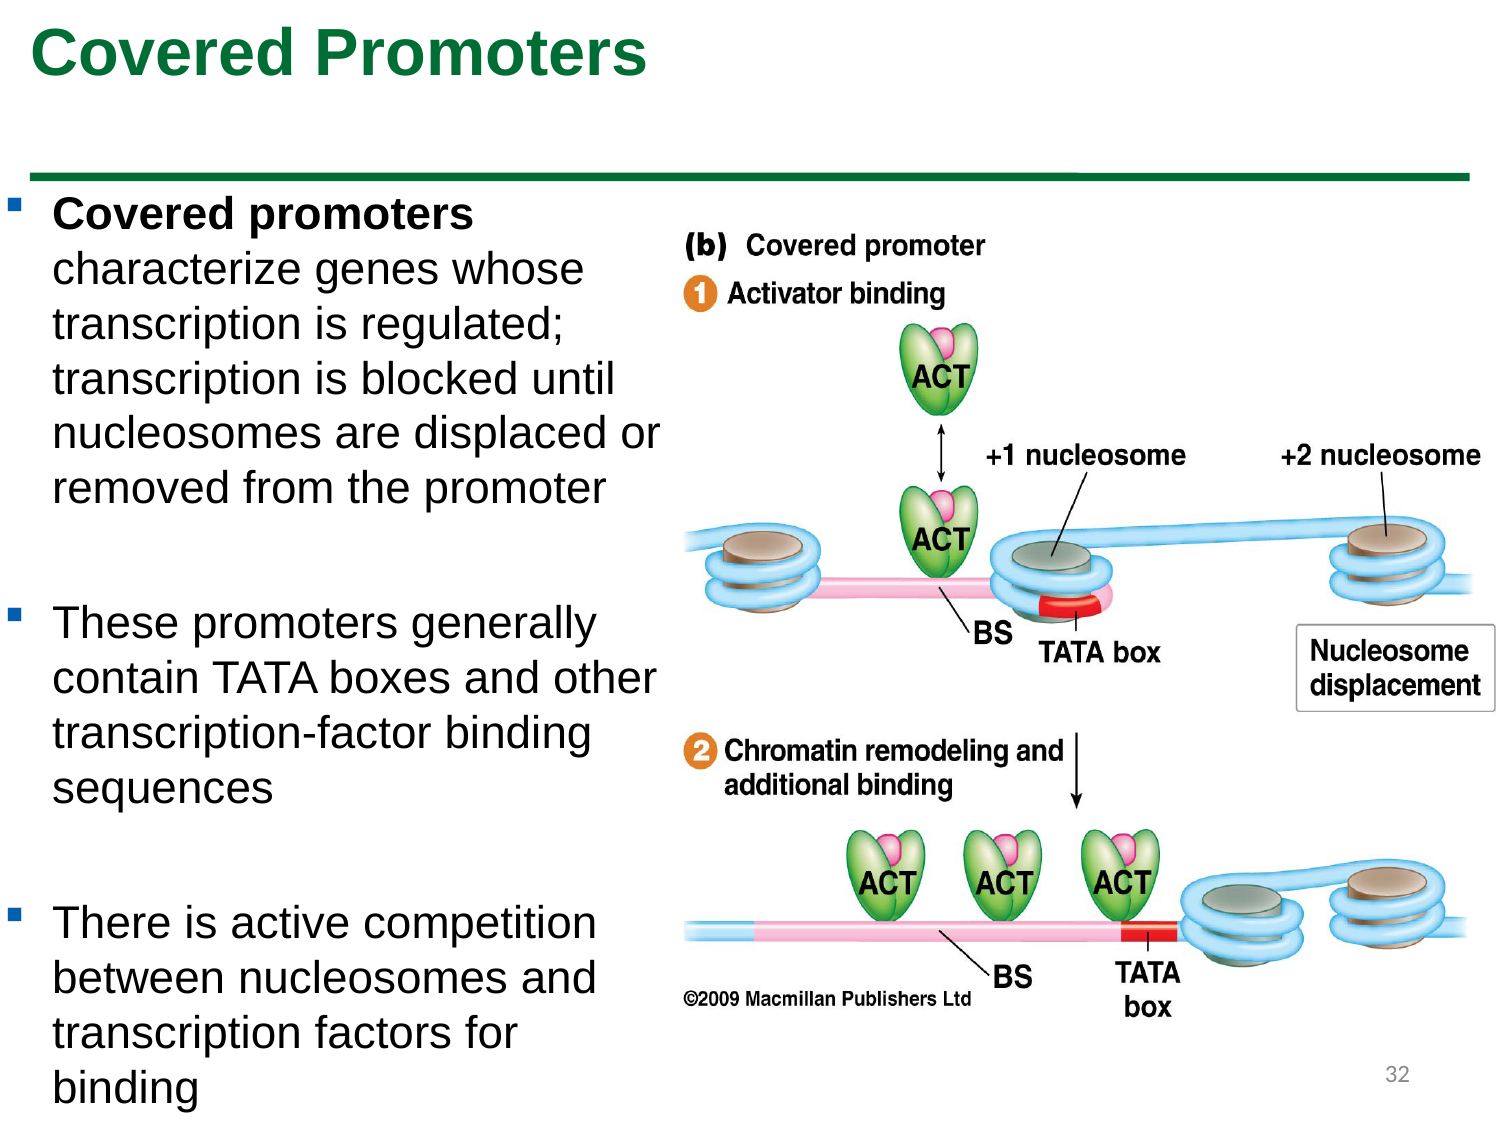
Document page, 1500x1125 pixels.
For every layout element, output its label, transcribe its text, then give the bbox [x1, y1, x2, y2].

title Covered Promoters [29, 17, 1470, 153]
list Covered promoters characterize genes whose transcription is regulated; transcription is blocked until nucleosomes are displaced or removed from the promoter These promoters generally contain TATA boxes and other transcription-factor binding sequences There is active competition between nucleosomes and transcription factors for binding [0, 183, 699, 1047]
text_box 32 [1074, 1042, 1425, 1103]
picture [679, 226, 1500, 1023]
